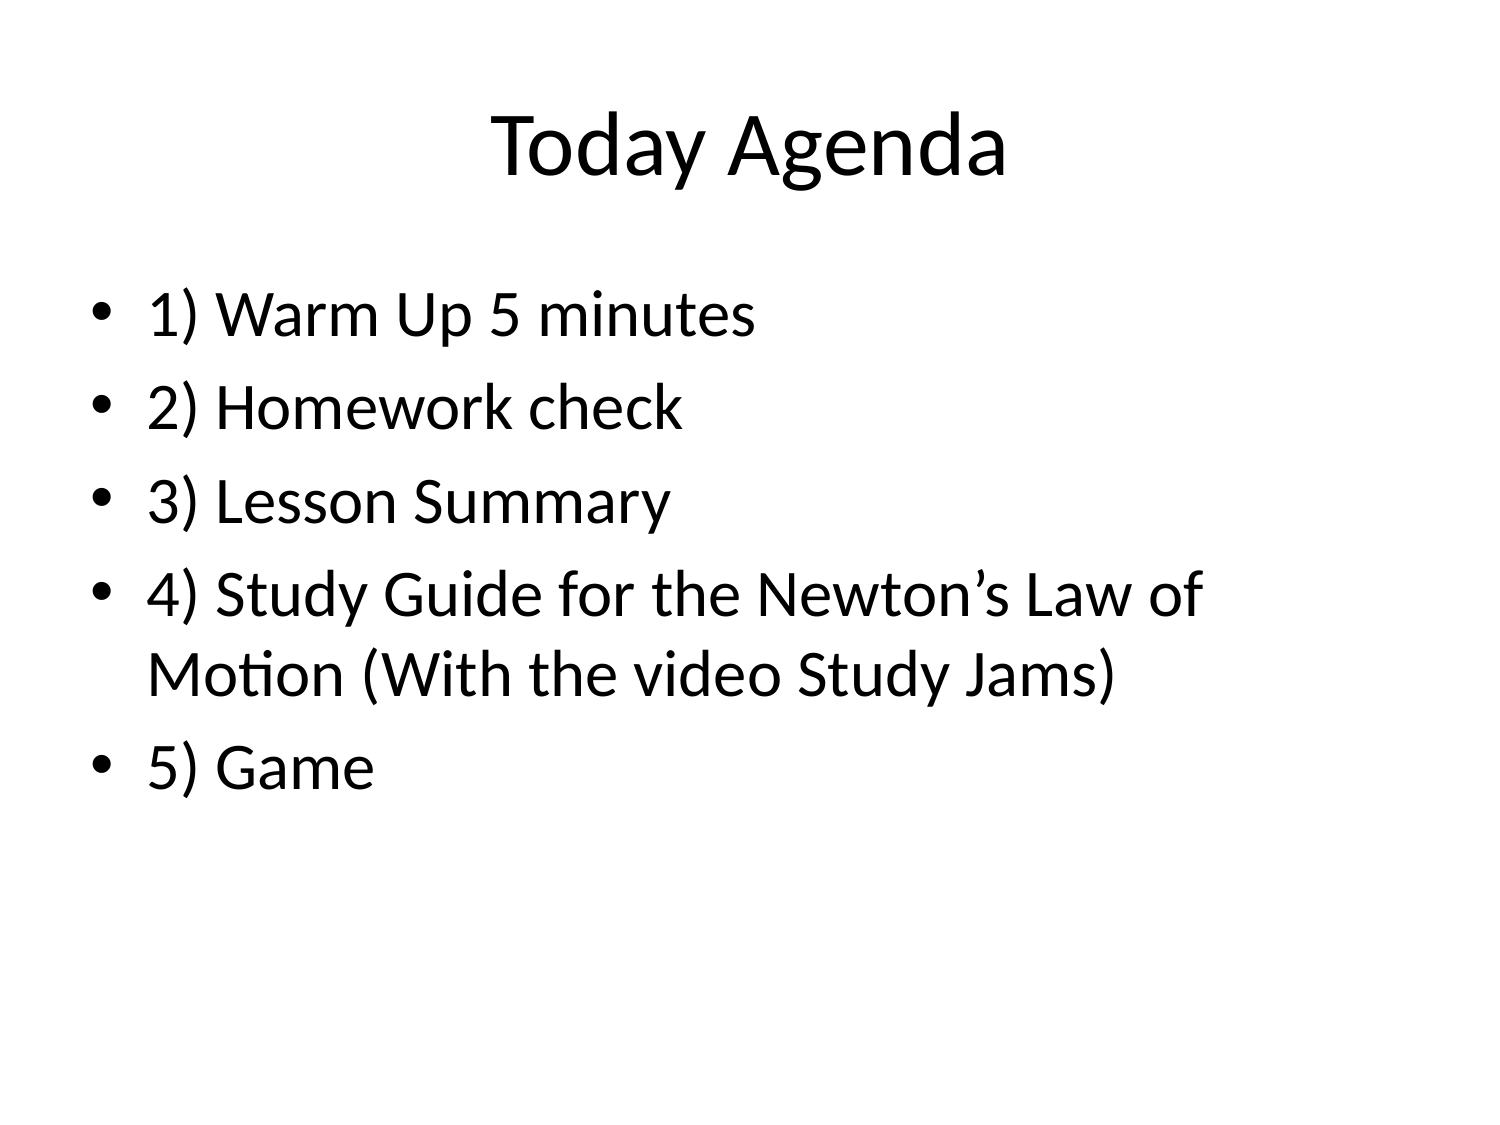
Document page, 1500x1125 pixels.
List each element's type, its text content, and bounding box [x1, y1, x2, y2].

title Today Agenda [75, 45, 1425, 233]
list 1) Warm Up 5 minutes 2) Homework check 3) Lesson Summary 4) Study Guide for the Newton’s Law of Motion (With the video Study Jams) 5) Game [75, 262, 1425, 1005]
